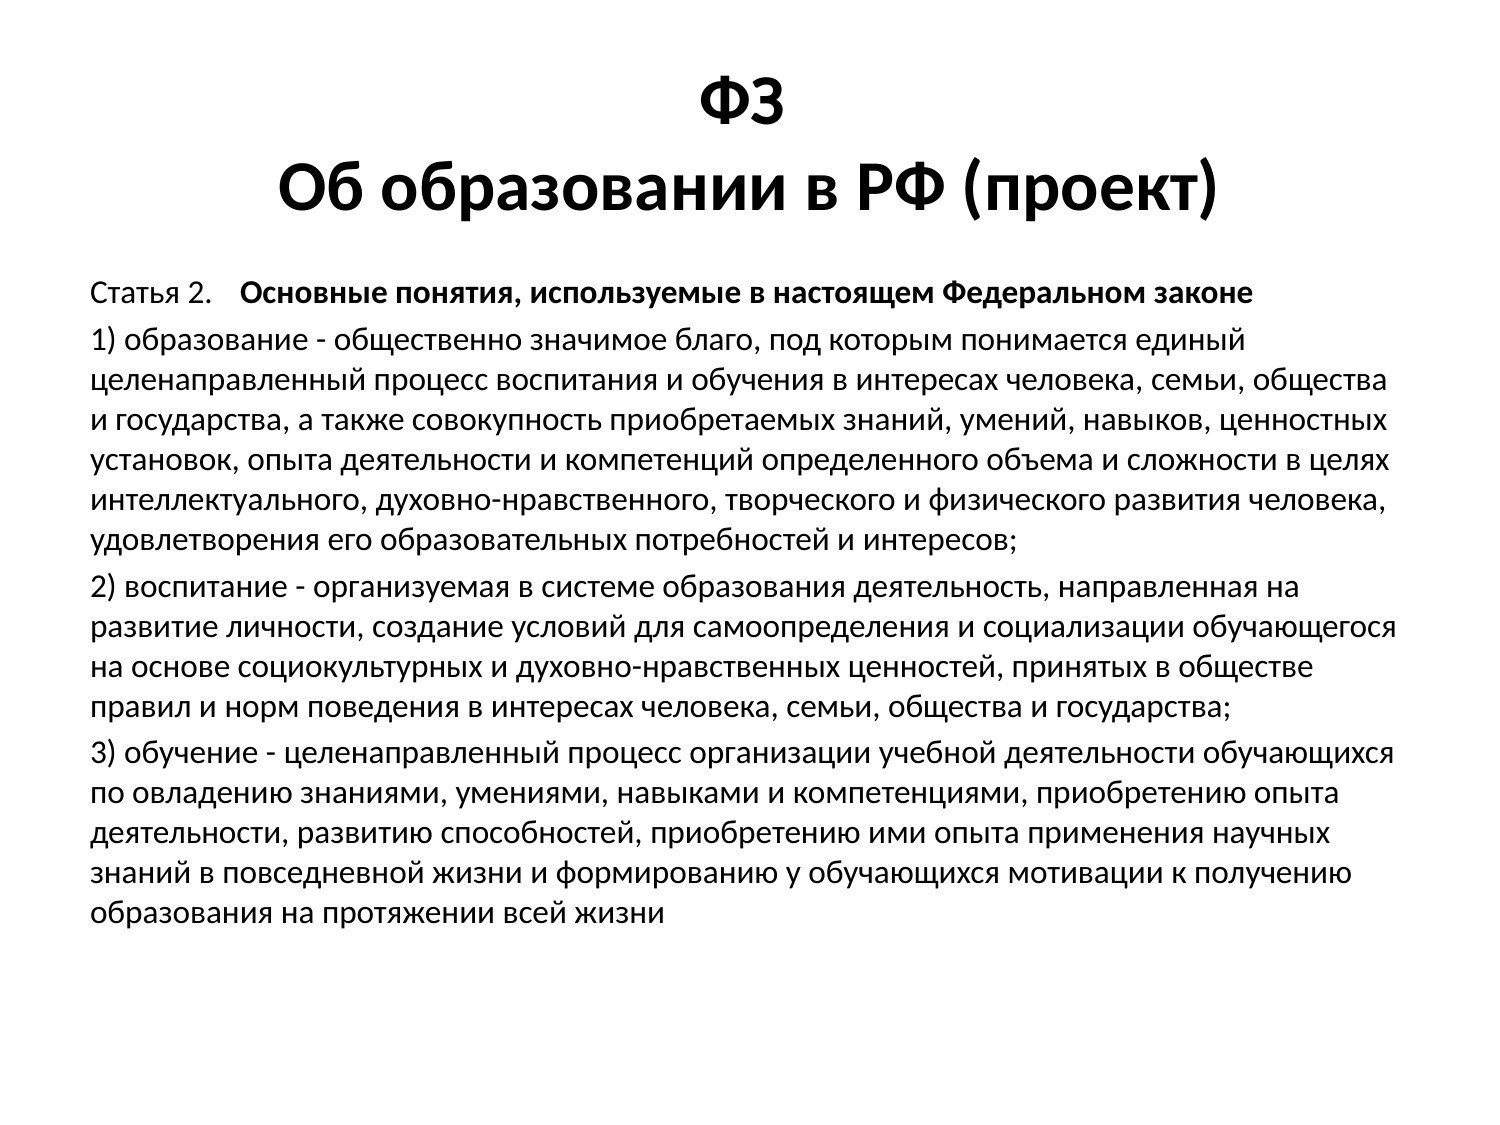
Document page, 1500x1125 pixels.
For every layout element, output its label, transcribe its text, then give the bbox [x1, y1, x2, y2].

list Статья 2. Основные понятия, используемые в настоящем Федеральном законе 1) образование - общественно значимое благо, под которым понимается единый целенаправленный процесс воспитания и обучения в интересах человека, семьи, общества и государства, а также совокупность приобретаемых знаний, умений, навыков, ценностных установок, опыта деятельности и компетенций определенного объема и сложности в целях интеллектуального, духовно-нравственного, творческого и физического развития человека, удовлетворения его образовательных потребностей и интересов; 2) воспитание - организуемая в системе образования деятельность, направленная на развитие личности, создание условий для самоопределения и социализации обучающегося на основе социокультурных и духовно-нравственных ценностей, принятых в обществе правил и норм поведения в интересах человека, семьи, общества и государства; 3) обучение - целенаправленный процесс организации учебной деятельности обучающихся по овладению знаниями, умениями, навыками и компетенциями, приобретению опыта деятельности, развитию способностей, приобретению ими опыта применения научных знаний в повседневной жизни и формированию у обучающихся мотивации к получению образования на протяжении всей жизни [75, 262, 1425, 1005]
title ФЗ Об образовании в РФ (проект) [75, 45, 1425, 233]
